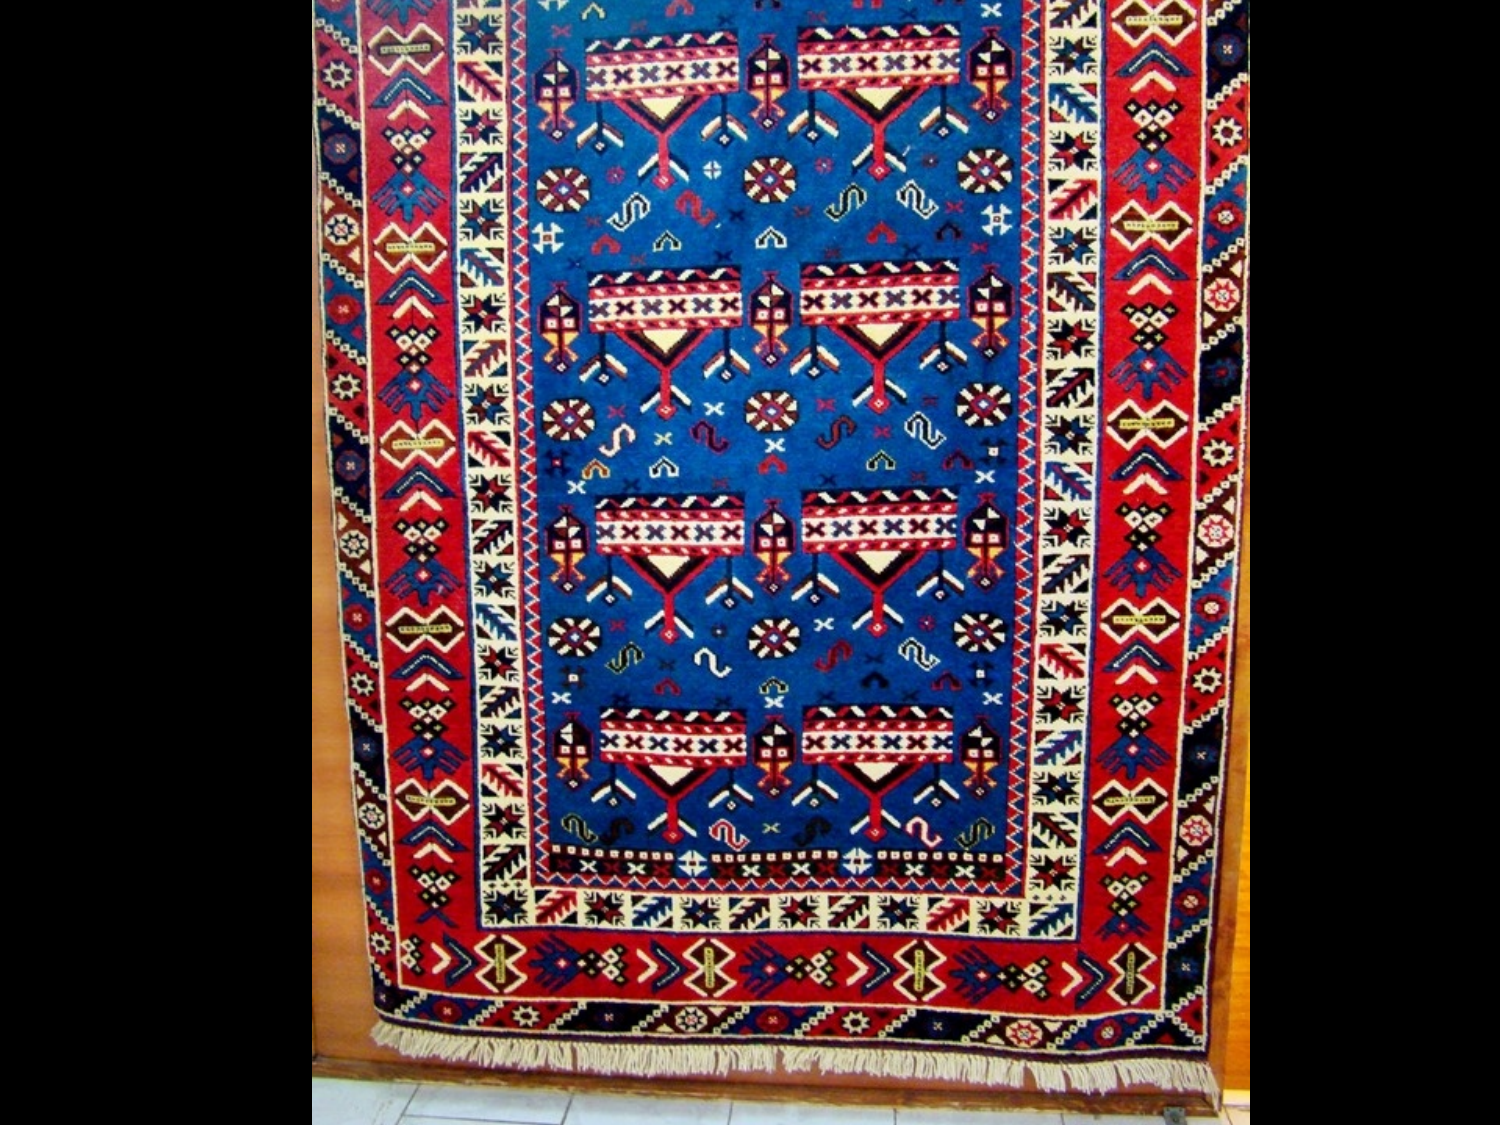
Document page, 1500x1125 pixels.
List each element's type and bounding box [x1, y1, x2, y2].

picture [312, 0, 1251, 1125]
